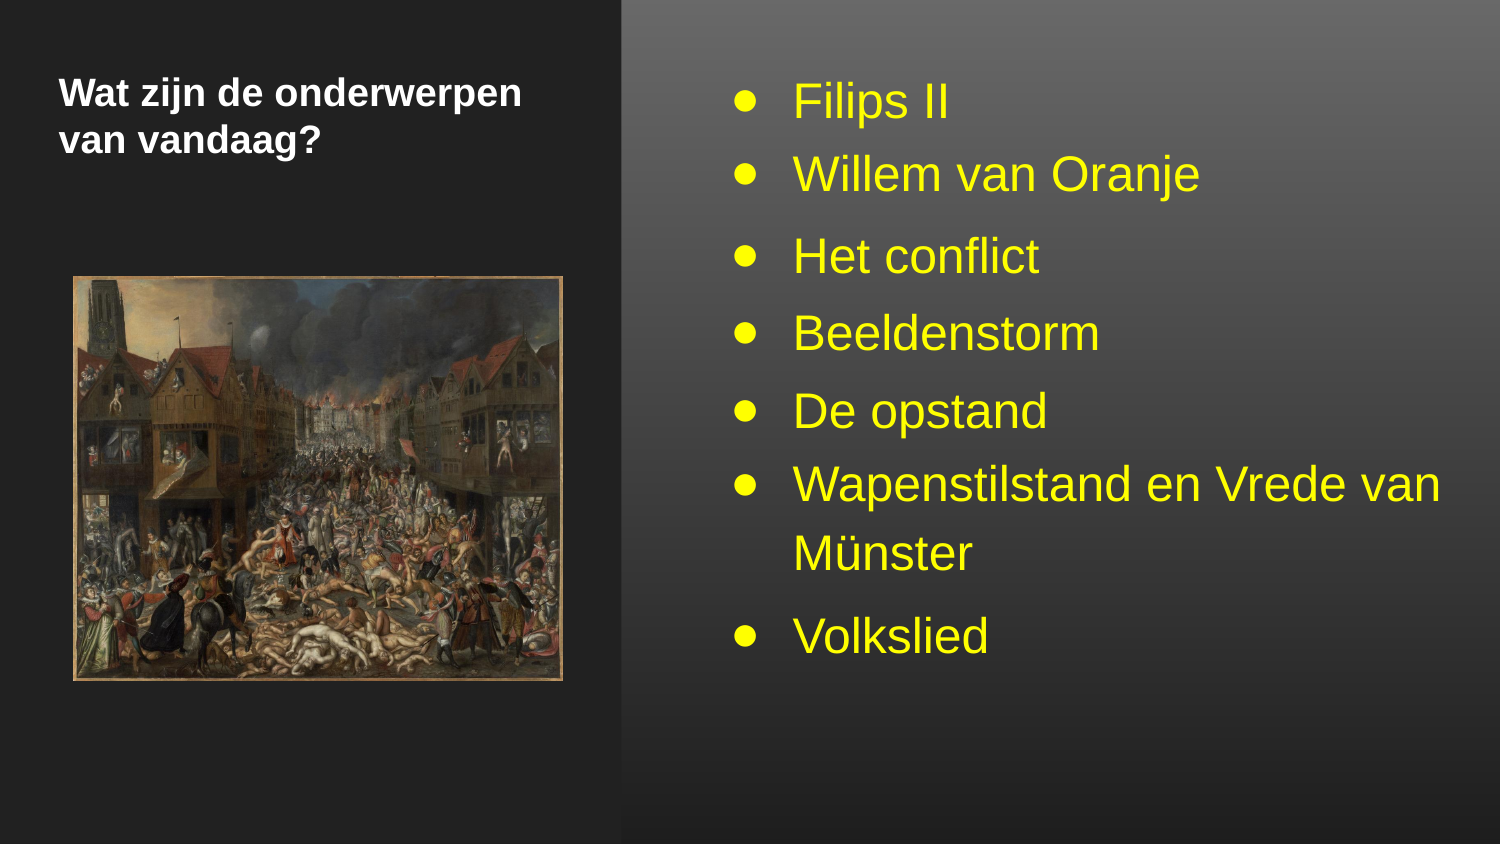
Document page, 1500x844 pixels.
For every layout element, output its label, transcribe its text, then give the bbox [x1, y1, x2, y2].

list Wapenstilstand en Vrede van Münster [702, 427, 1482, 580]
list Filips II [702, 44, 1426, 117]
list Willem van Oranje [702, 117, 1426, 199]
picture [73, 276, 563, 681]
title Wat zijn de onderwerpen van vandaag? [43, 51, 563, 480]
list Volkslied [702, 579, 1426, 678]
list Het conflict [702, 199, 1426, 276]
list De opstand [702, 354, 1426, 427]
list Beeldenstorm [702, 276, 1426, 354]
